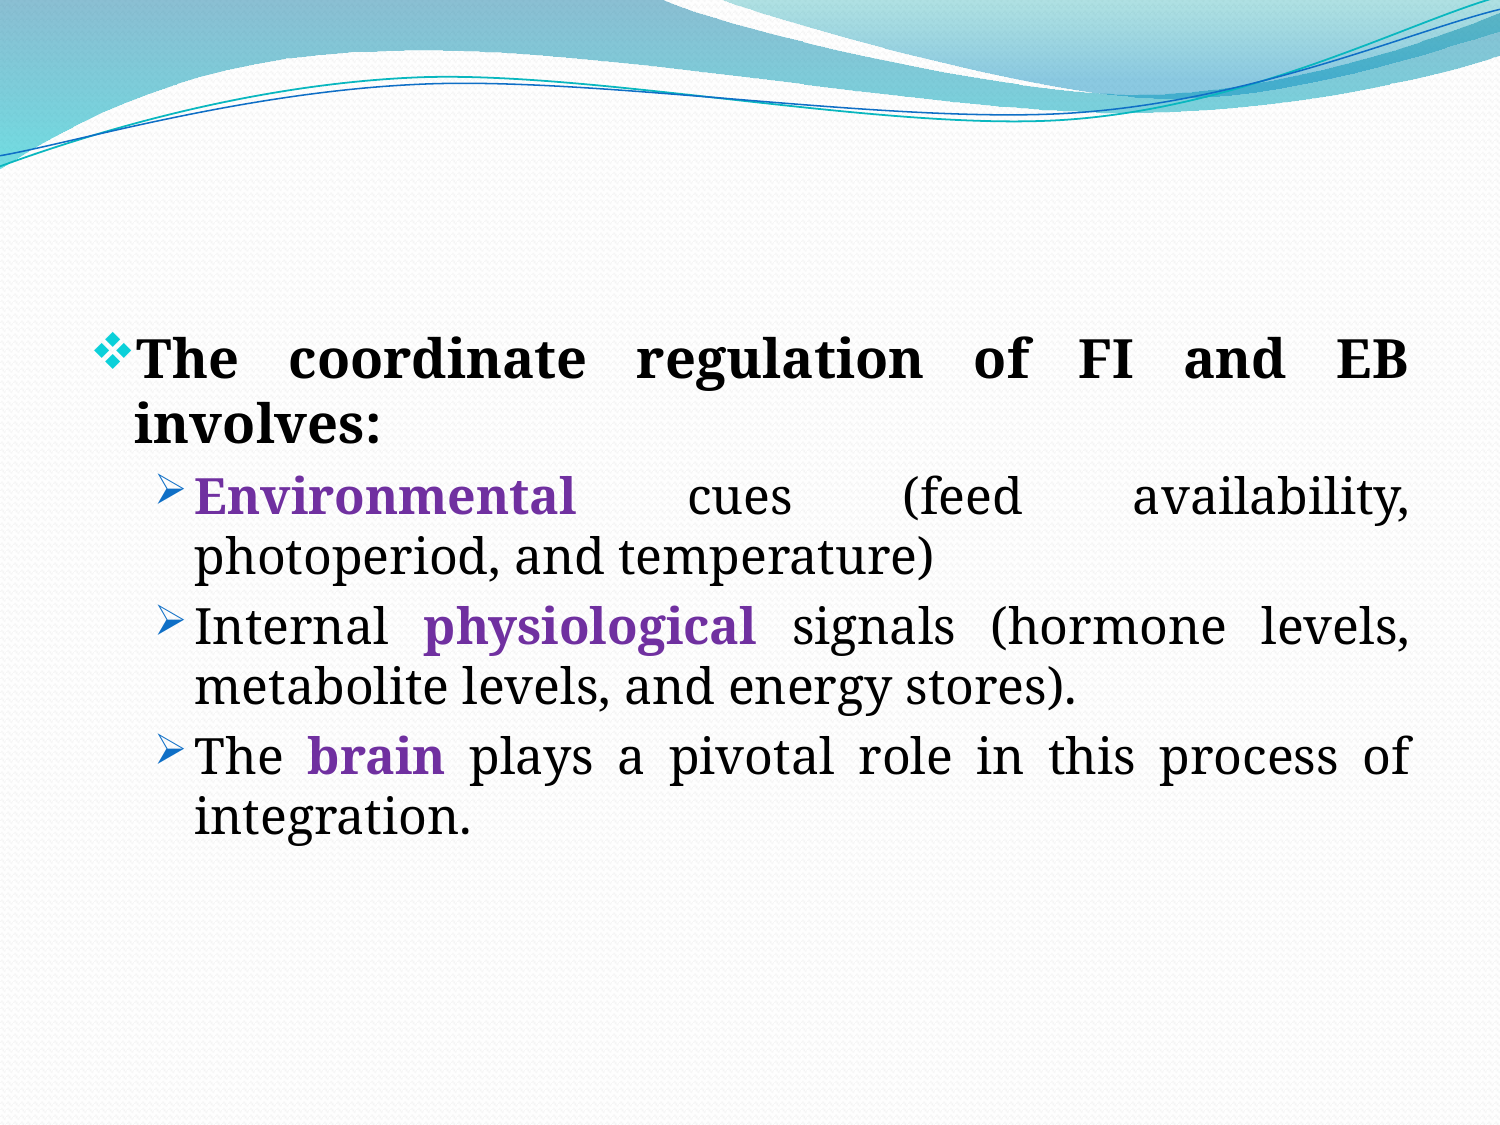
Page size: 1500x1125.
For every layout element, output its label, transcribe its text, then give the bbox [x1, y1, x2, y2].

list The coordinate regulation of FI and EB involves: Environmental cues (feed availability, photoperiod, and temperature) Internal physiological signals (hormone levels, metabolite levels, and energy stores). The brain plays a pivotal role in this process of integration. [75, 317, 1425, 1038]
